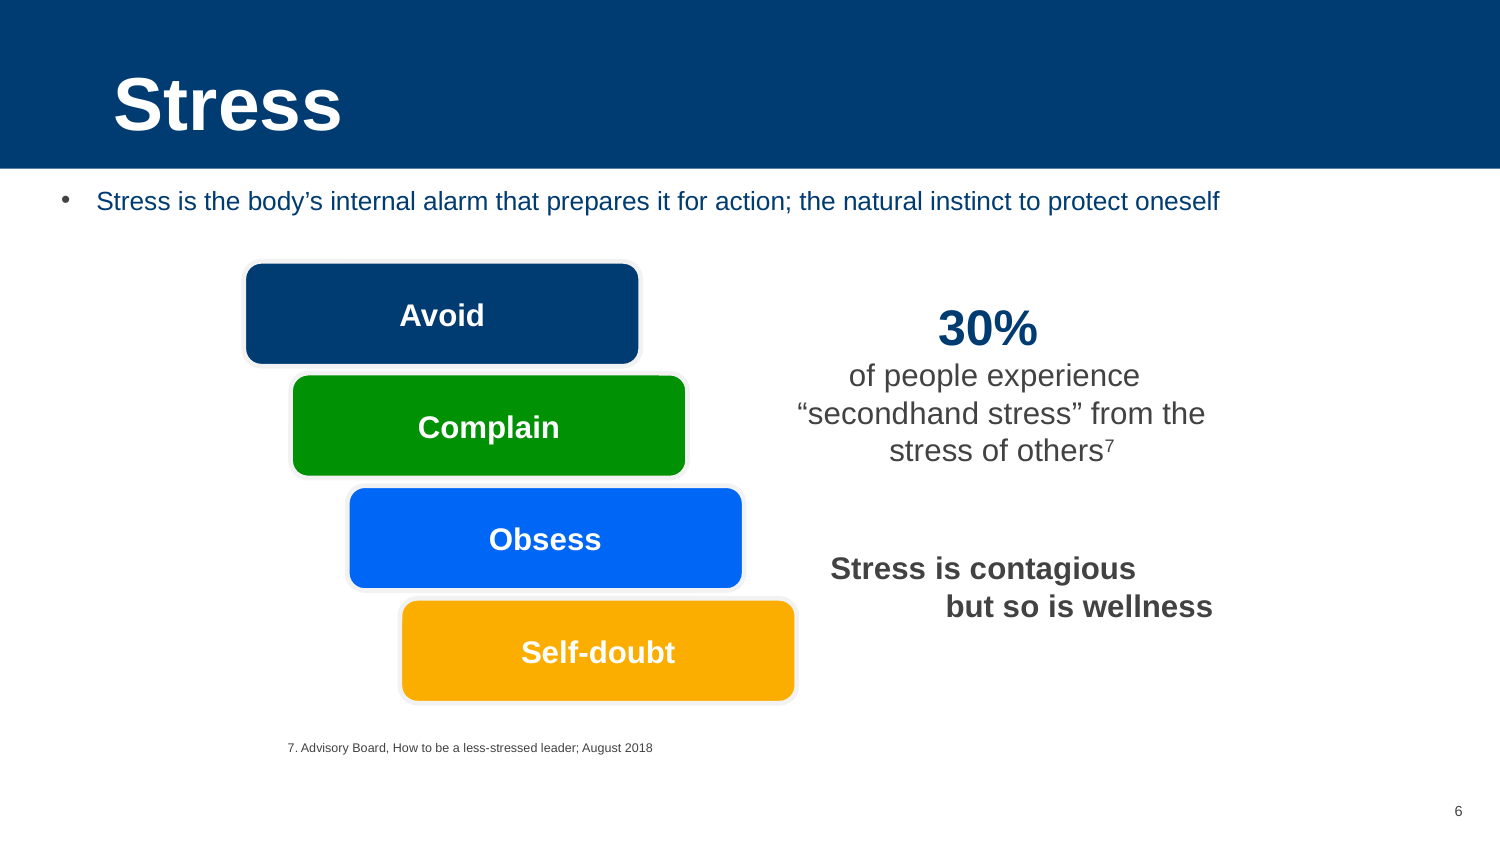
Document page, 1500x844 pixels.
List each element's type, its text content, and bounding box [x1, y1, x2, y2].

text_box Self-doubt [397, 596, 799, 706]
text_box Stress is contagious but so is wellness [815, 540, 1238, 631]
text_box Complain [288, 371, 690, 481]
slide_number 6 [1420, 802, 1463, 819]
text_box Avoid [241, 259, 643, 369]
text_box 7. Advisory Board, How to be a less-stressed leader; August 2018 [258, 732, 1266, 763]
title Stress [113, 61, 1425, 137]
list 30% of people experience “secondhand stress” from the stress of others7 [773, 275, 1217, 488]
text_box Obsess [345, 483, 747, 593]
list Stress is the body’s internal alarm that prepares it for action; the natural instinct to protect oneself [60, 137, 1454, 216]
